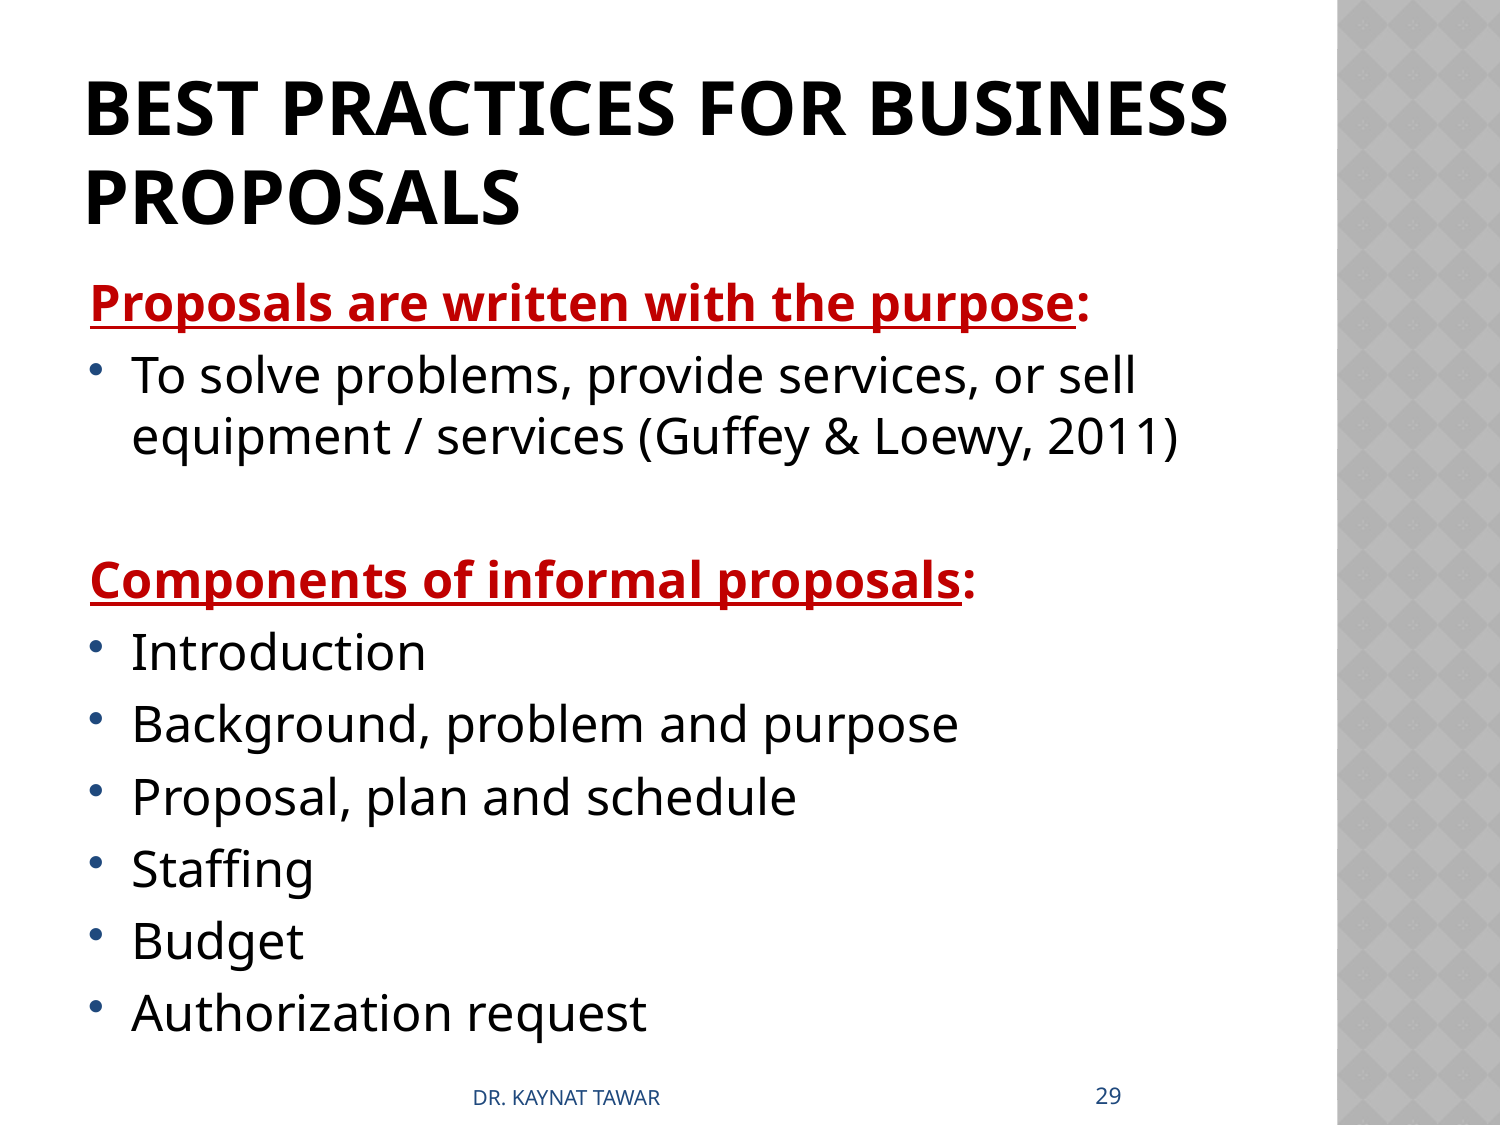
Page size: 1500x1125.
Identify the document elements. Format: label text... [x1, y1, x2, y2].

slide_number 29 [1025, 1075, 1122, 1113]
title BEST PRACTICES FOR BUSINESS PROPOSALS [75, 52, 1263, 240]
list Proposals are written with the purpose: To solve problems, provide services, or sell equipment / services (Guffey & Loewy, 2011) Components of informal proposals: Introduction Background, problem and purpose Proposal, plan and schedule Staffing Budget Authorization request [75, 264, 1263, 1059]
footer DR. KAYNAT TAWAR [75, 1075, 675, 1114]
